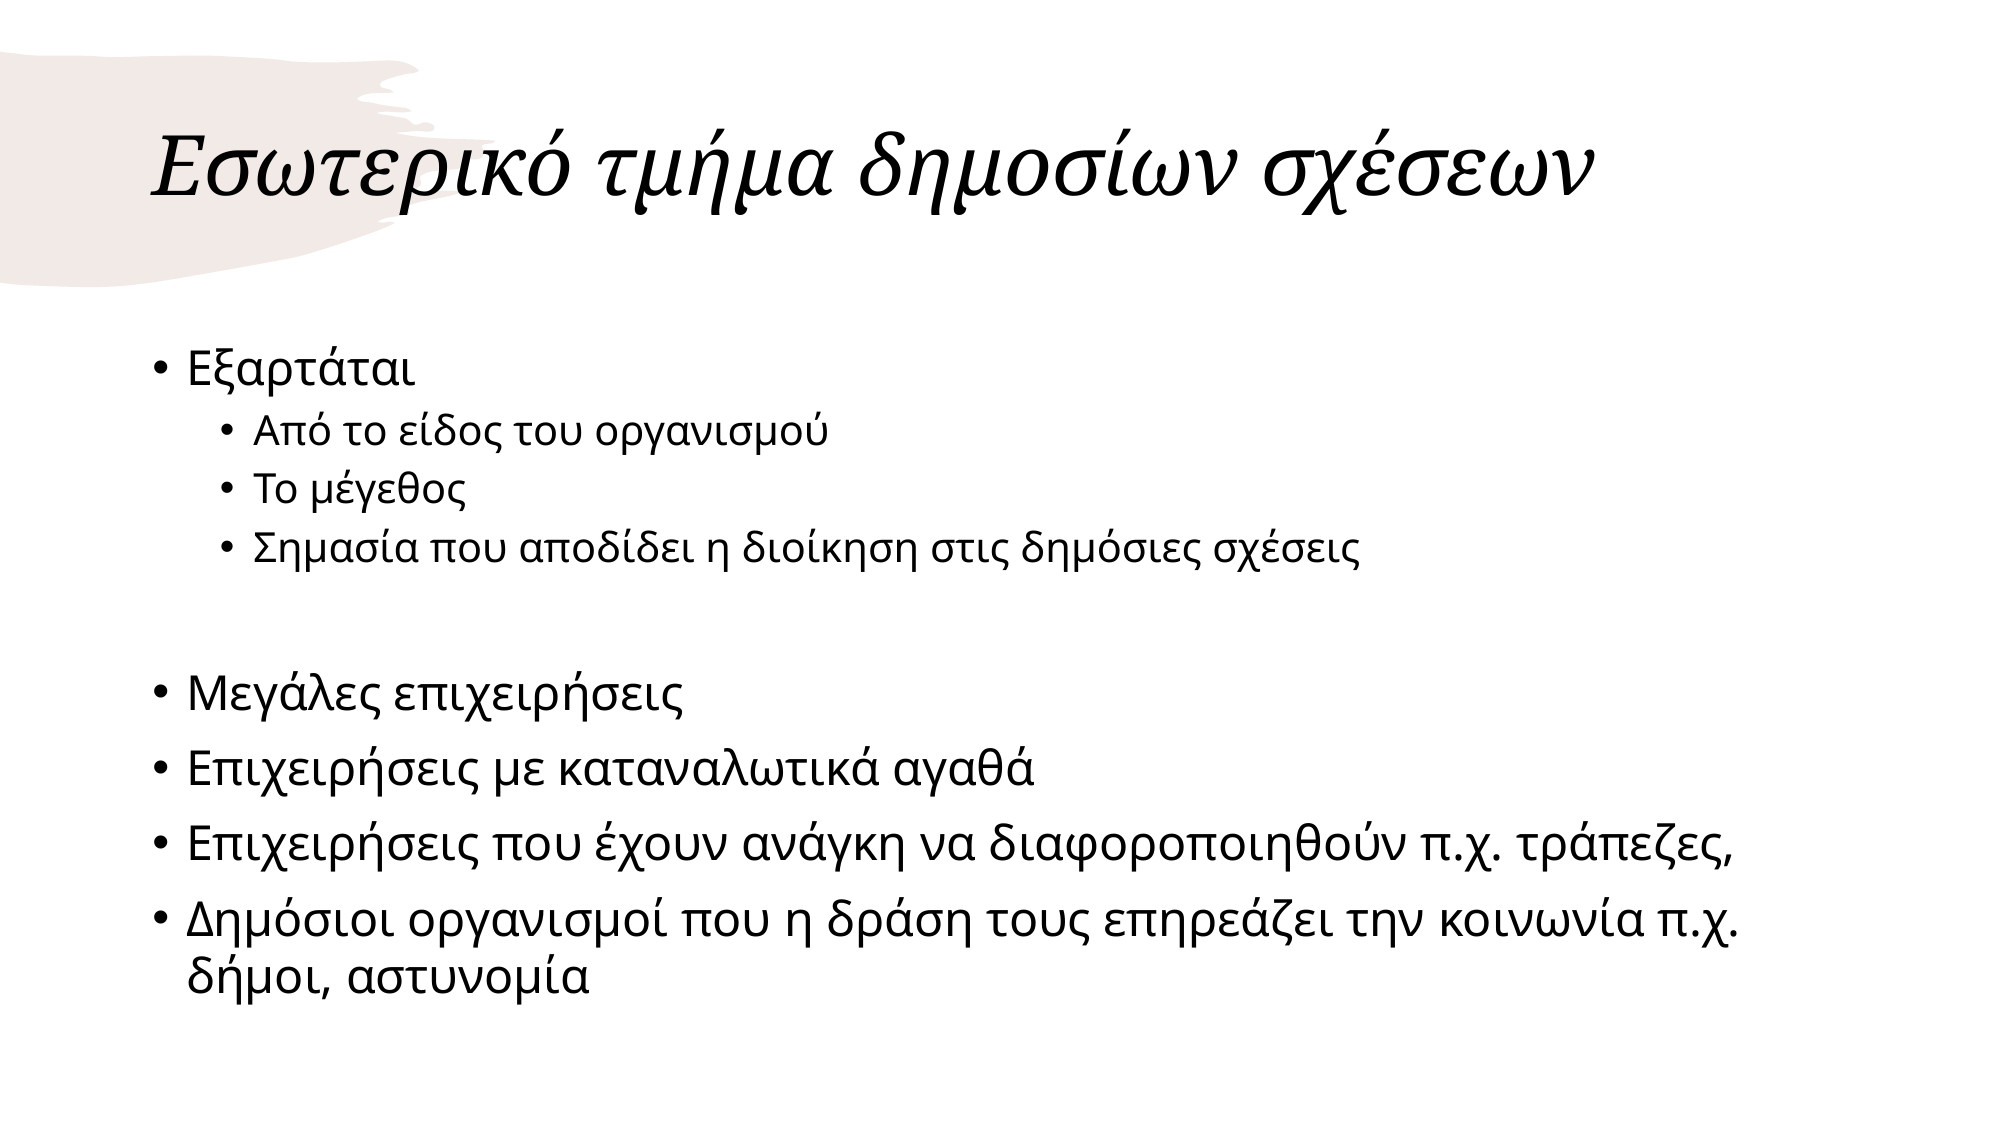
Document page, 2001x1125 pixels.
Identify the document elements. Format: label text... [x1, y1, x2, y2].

list Εξαρτάται Από το είδος του οργανισμού Το μέγεθος Σημασία που αποδίδει η διοίκηση στις δημόσιες σχέσεις Μεγάλες επιχειρήσεις Επιχειρήσεις με καταναλωτικά αγαθά Επιχειρήσεις που έχουν ανάγκη να διαφοροποιηθούν π.χ. τράπεζες, Δημόσιοι οργανισμοί που η δράση τους επηρεάζει την κοινωνία π.χ. δήμοι, αστυνομία [137, 329, 1863, 1013]
title Εσωτερικό τμήμα δημοσίων σχέσεων [137, 59, 1863, 278]
